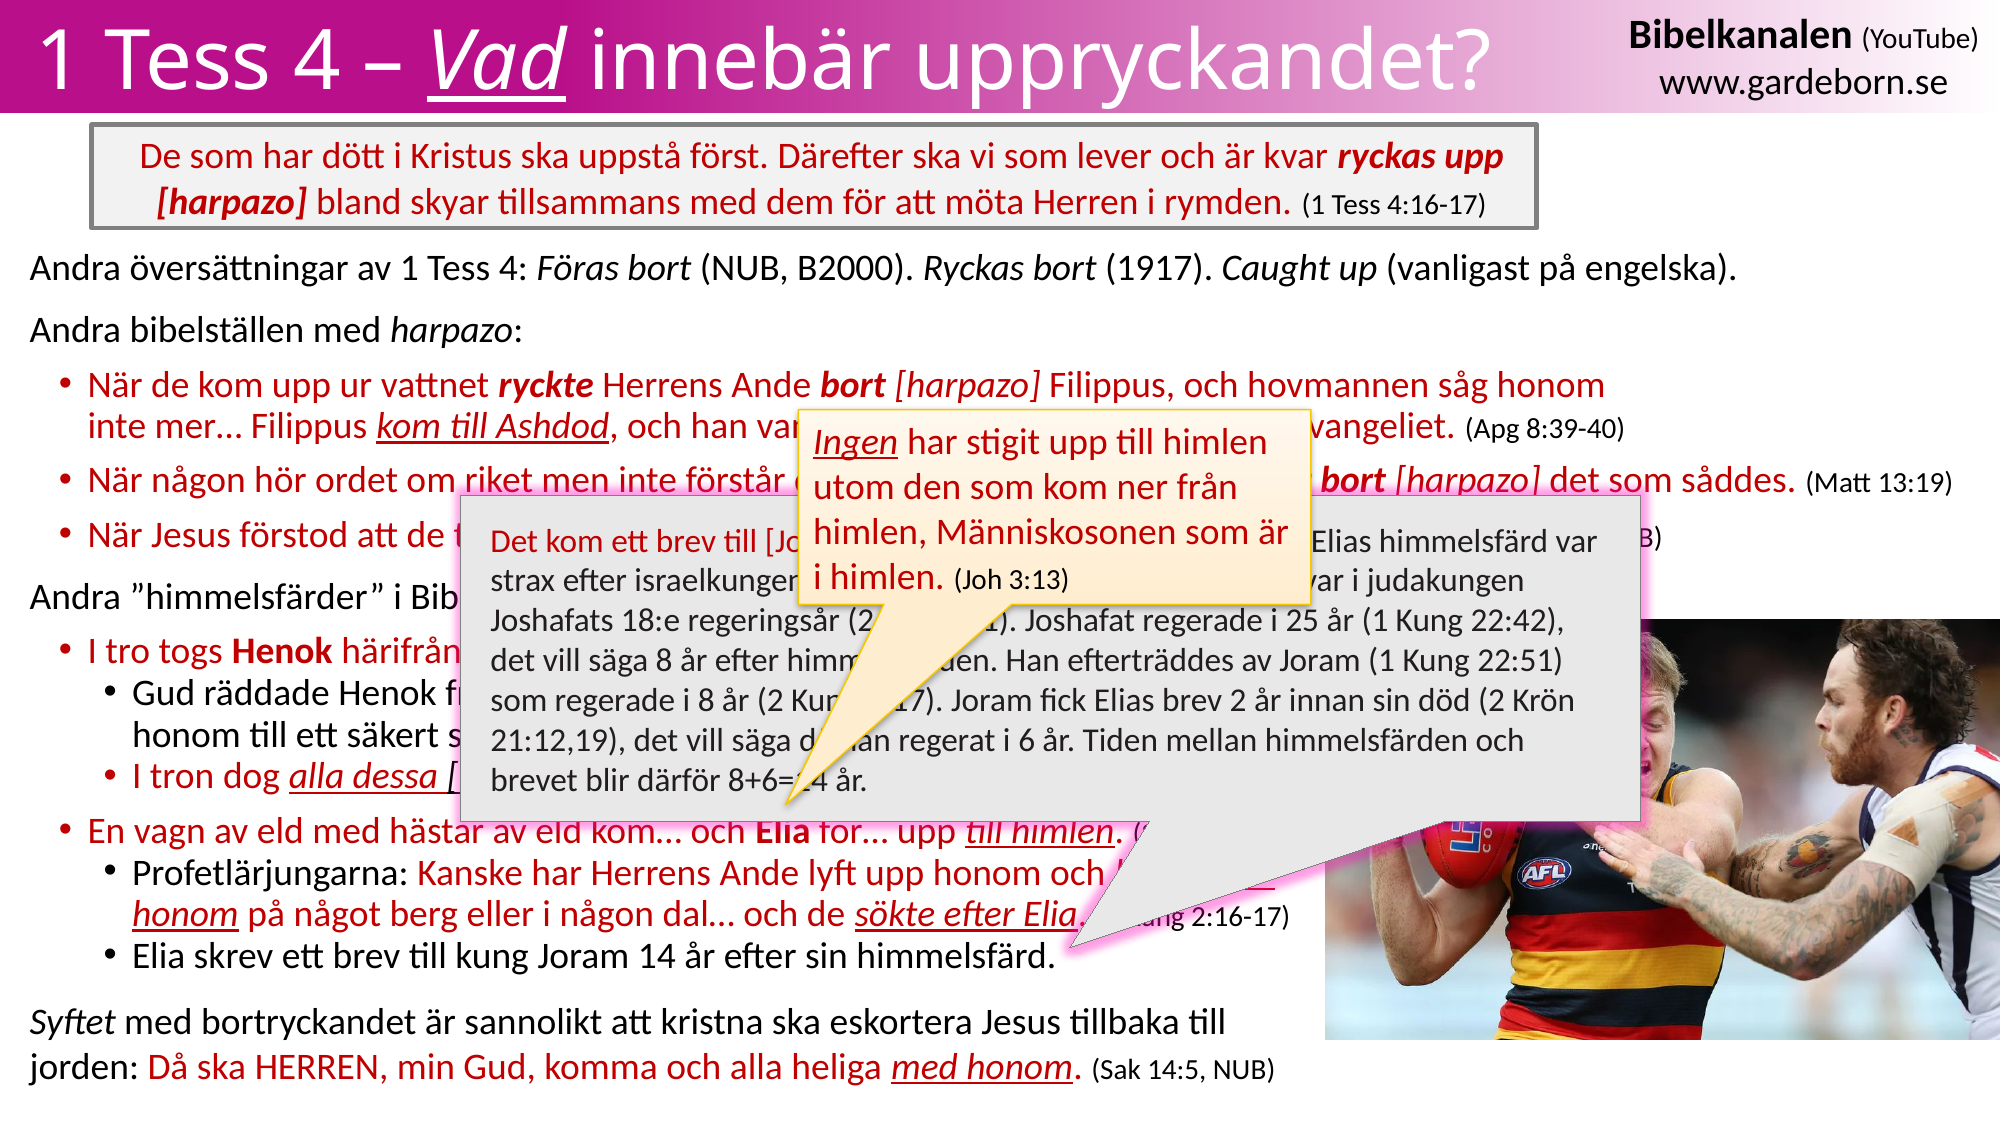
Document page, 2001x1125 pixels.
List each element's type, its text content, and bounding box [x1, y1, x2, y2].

table_cell [458, 490, 1319, 953]
text_box Ingen har stigit upp till himlen utom den som kom ner från himlen, Människosonen som är i himlen. (Joh 3:13) [784, 408, 1312, 806]
table_cell [455, 486, 1319, 956]
text_box Andra översättningar av 1 Tess 4: Föras bort (NUB, B2000). Ryckas bort (1917). Caught up (vanligast på engelska). Andra bibelställen med harpazo: När de kom upp ur vattnet ryckte Herrens Ande bort [harpazo] Filippus, och hovmannen såg honom inte mer… Filippus kom till Ashdod, och han vandrade omkring och förkunnade evangeliet. (Apg 8:39-40) När någon hör ordet om riket men inte förstår det, kommer den onde och rycker bort [harpazo] det som såddes. (Matt 13:19) När Jesus förstod att de tänkte tvinga honom att följa med [harpazo]… drog han sig undan. (Joh 6:15, NUB) Andra ”himmelsfärder” i Bibeln: I tro togs Henok härifrån så att han inte behövde se döden. (Hebr 11:5, B2000) Gud räddade Henok från en mordisk omgivning genom att förflytta honom till ett säkert ställe. I tron dog alla dessa [inklusive Henok] utan att ha fått det som var utlovat. (Hebr 11:13)e En vagn av eld med hästar av eld kom… och Elia for… upp till himlen. (2 Kung 2:11) Profetlärjungarna: Kanske har Herrens Ande lyft upp honom och kastat ner honom på något berg eller i någon dal… och de sökte efter Elia. (2 Kung 2:16-17) Elia skrev ett brev till kung Joram 14 år efter sin himmelsfärd. Syftet med bortryckandet är sannolikt att kristna ska eskortera Jesus tillbaka till jorden: Då ska Herren, min Gud, komma och alla heliga med honom. (Sak 14:5, NUB) [0, 238, 1978, 1094]
table_cell [1316, 490, 1646, 618]
text_box De som har dött i Kristus ska uppstå först. Därefter ska vi som lever och är kvar ryckas upp [harpazo] bland skyar tillsammans med dem för att möta Herren i rymden. (1 Tess 4:16-17) [91, 124, 1537, 229]
text_box Det kom ett brev till [Joram] från profeten Elia. 2 Krön 21:12. Elias himmelsfärd var strax efter israelkungen Ahasjas död (2 Kung 1:17-2:18) som var i judakungen Joshafats 18:e regeringsår (2 Kung 3:1). Joshafat regerade i 25 år (1 Kung 22:42), det vill säga 8 år efter himmelsfärden. Han efterträddes av Joram (1 Kung 22:51) som regerade i 8 år (2 Kung 8:17). Joram fick Elias brev 2 år innan sin död (2 Krön 21:12,19), det vill säga då han regerat i 6 år. Tiden mellan himmelsfärden och brevet blir därför 8+6=14 år. [460, 495, 1641, 948]
title 1 Tess 4 – Vad innebär uppryckandet? [0, 0, 1890, 113]
table_cell [1316, 486, 1650, 618]
picture [1324, 619, 2000, 1040]
